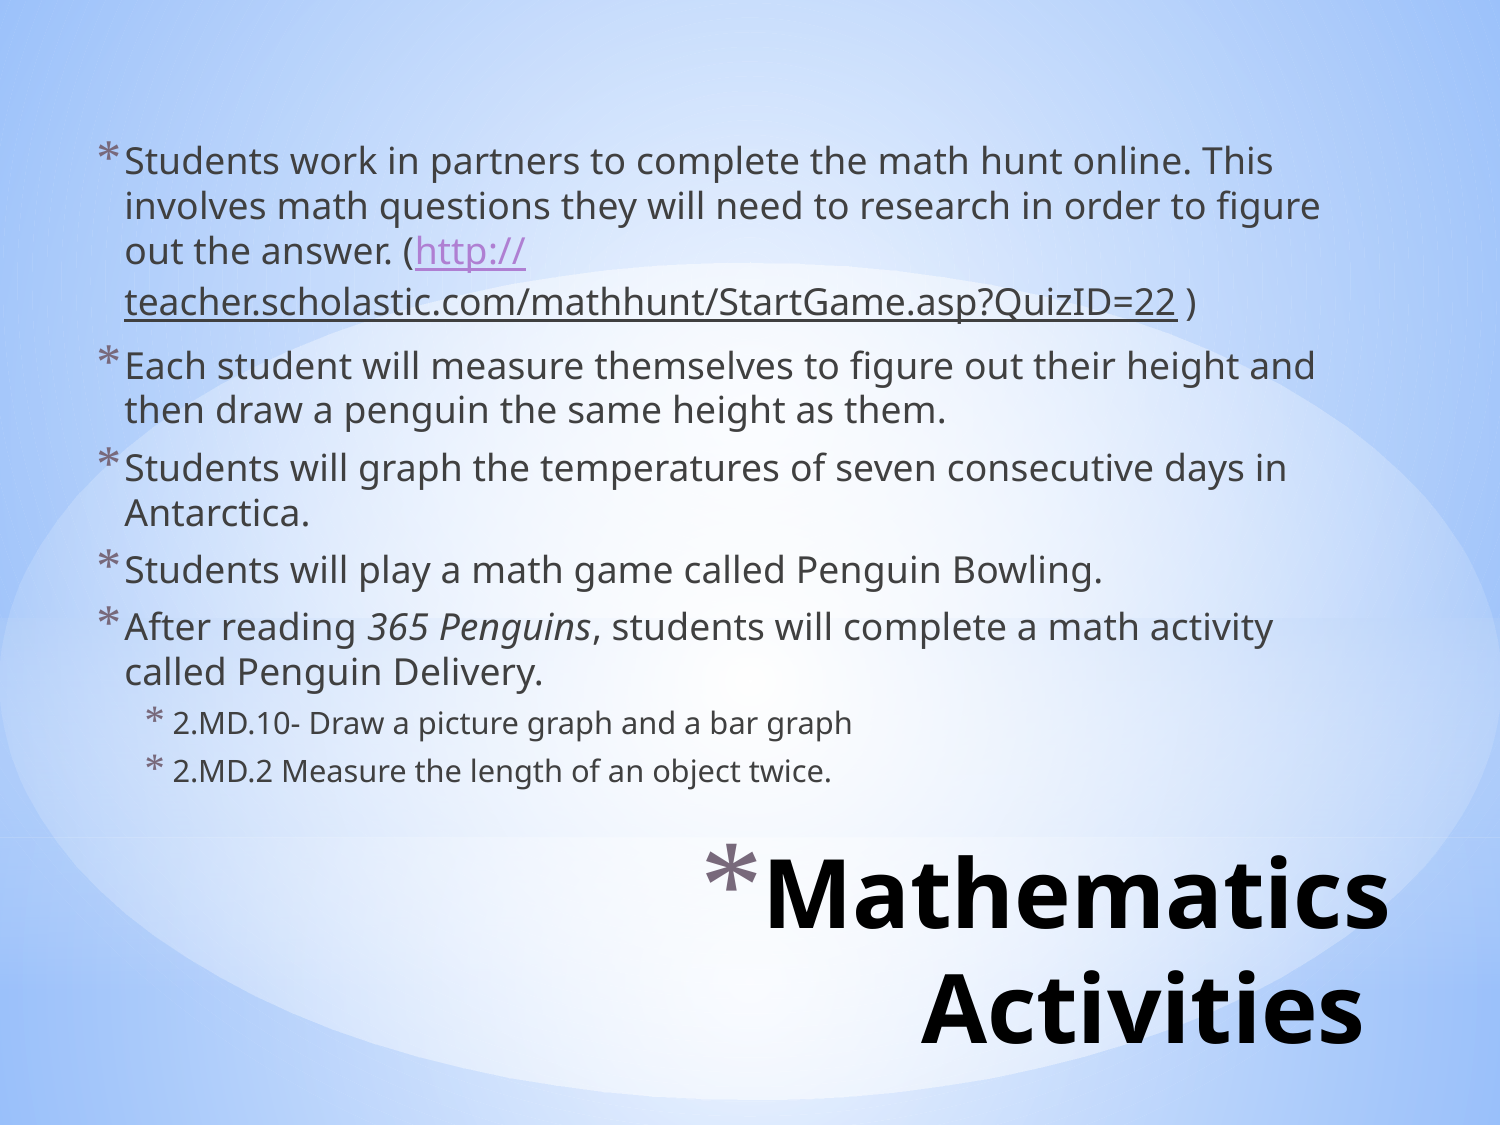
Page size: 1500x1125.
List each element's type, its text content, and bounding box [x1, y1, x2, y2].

list Students work in partners to complete the math hunt online. This involves math questions they will need to research in order to figure out the answer. (http://teacher.scholastic.com/mathhunt/StartGame.asp?QuizID=22) Each student will measure themselves to figure out their height and then draw a penguin the same height as them. Students will graph the temperatures of seven consecutive days in Antarctica. Students will play a math game called Penguin Bowling. After reading 365 Penguins, students will complete a math activity called Penguin Delivery. 2.MD.10- Draw a picture graph and a bar graph 2.MD.2 Measure the length of an object twice. [75, 75, 1388, 805]
title Mathematics Activities [337, 825, 1406, 1013]
